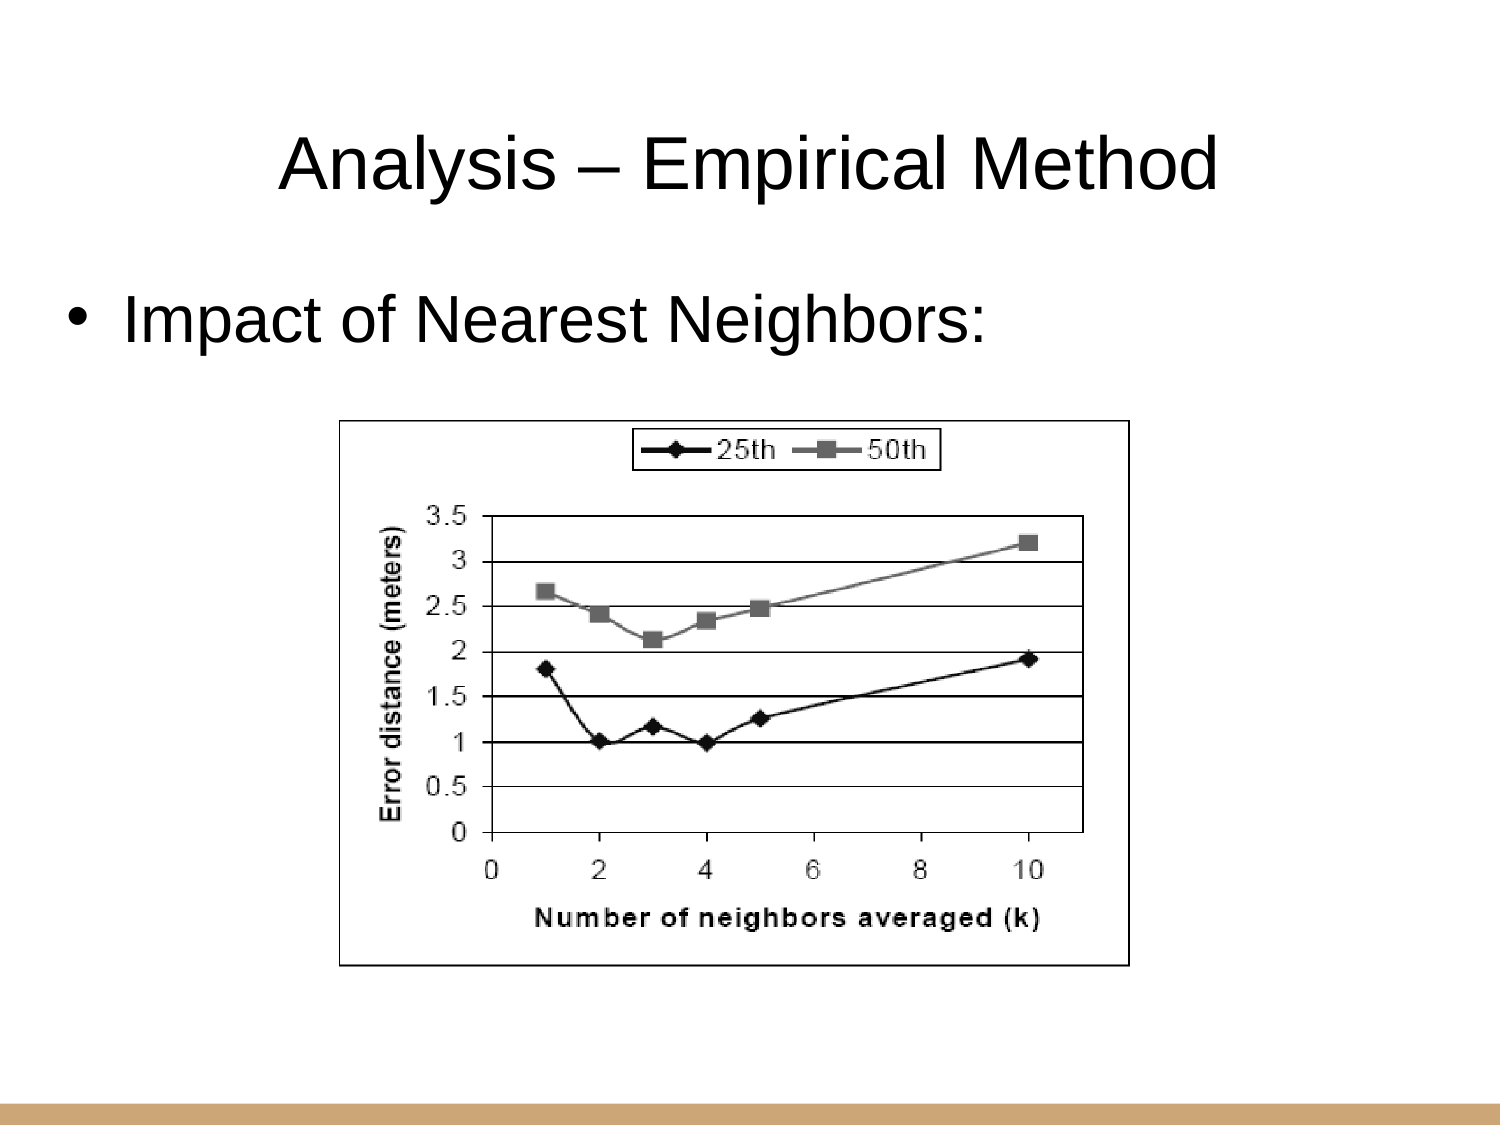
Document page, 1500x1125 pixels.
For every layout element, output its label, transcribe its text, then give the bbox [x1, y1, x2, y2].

picture [324, 408, 1140, 984]
title Analysis – Empirical Method [51, 69, 1449, 251]
list Impact of Nearest Neighbors: [51, 267, 1449, 1002]
